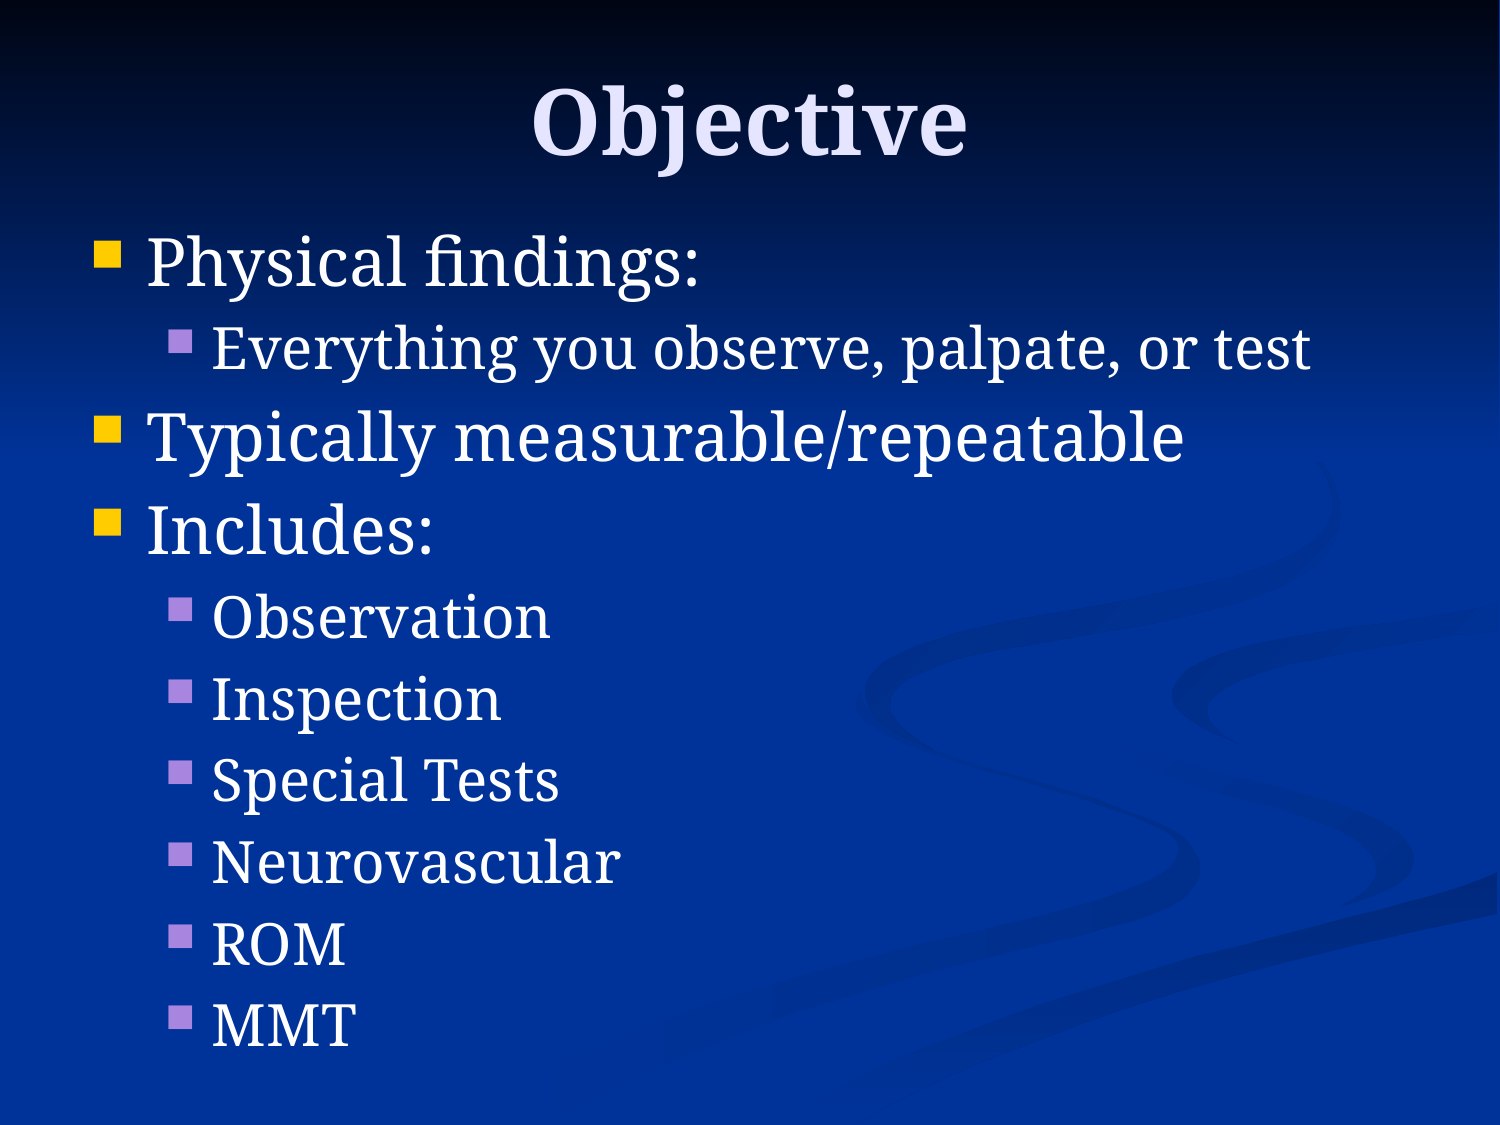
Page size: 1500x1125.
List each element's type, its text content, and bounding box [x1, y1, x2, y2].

title Objective [74, 24, 1426, 212]
list Physical findings: Everything you observe, palpate, or test Typically measurable/repeatable Includes: Observation Inspection Special Tests Neurovascular ROM MMT [74, 212, 1451, 1088]
